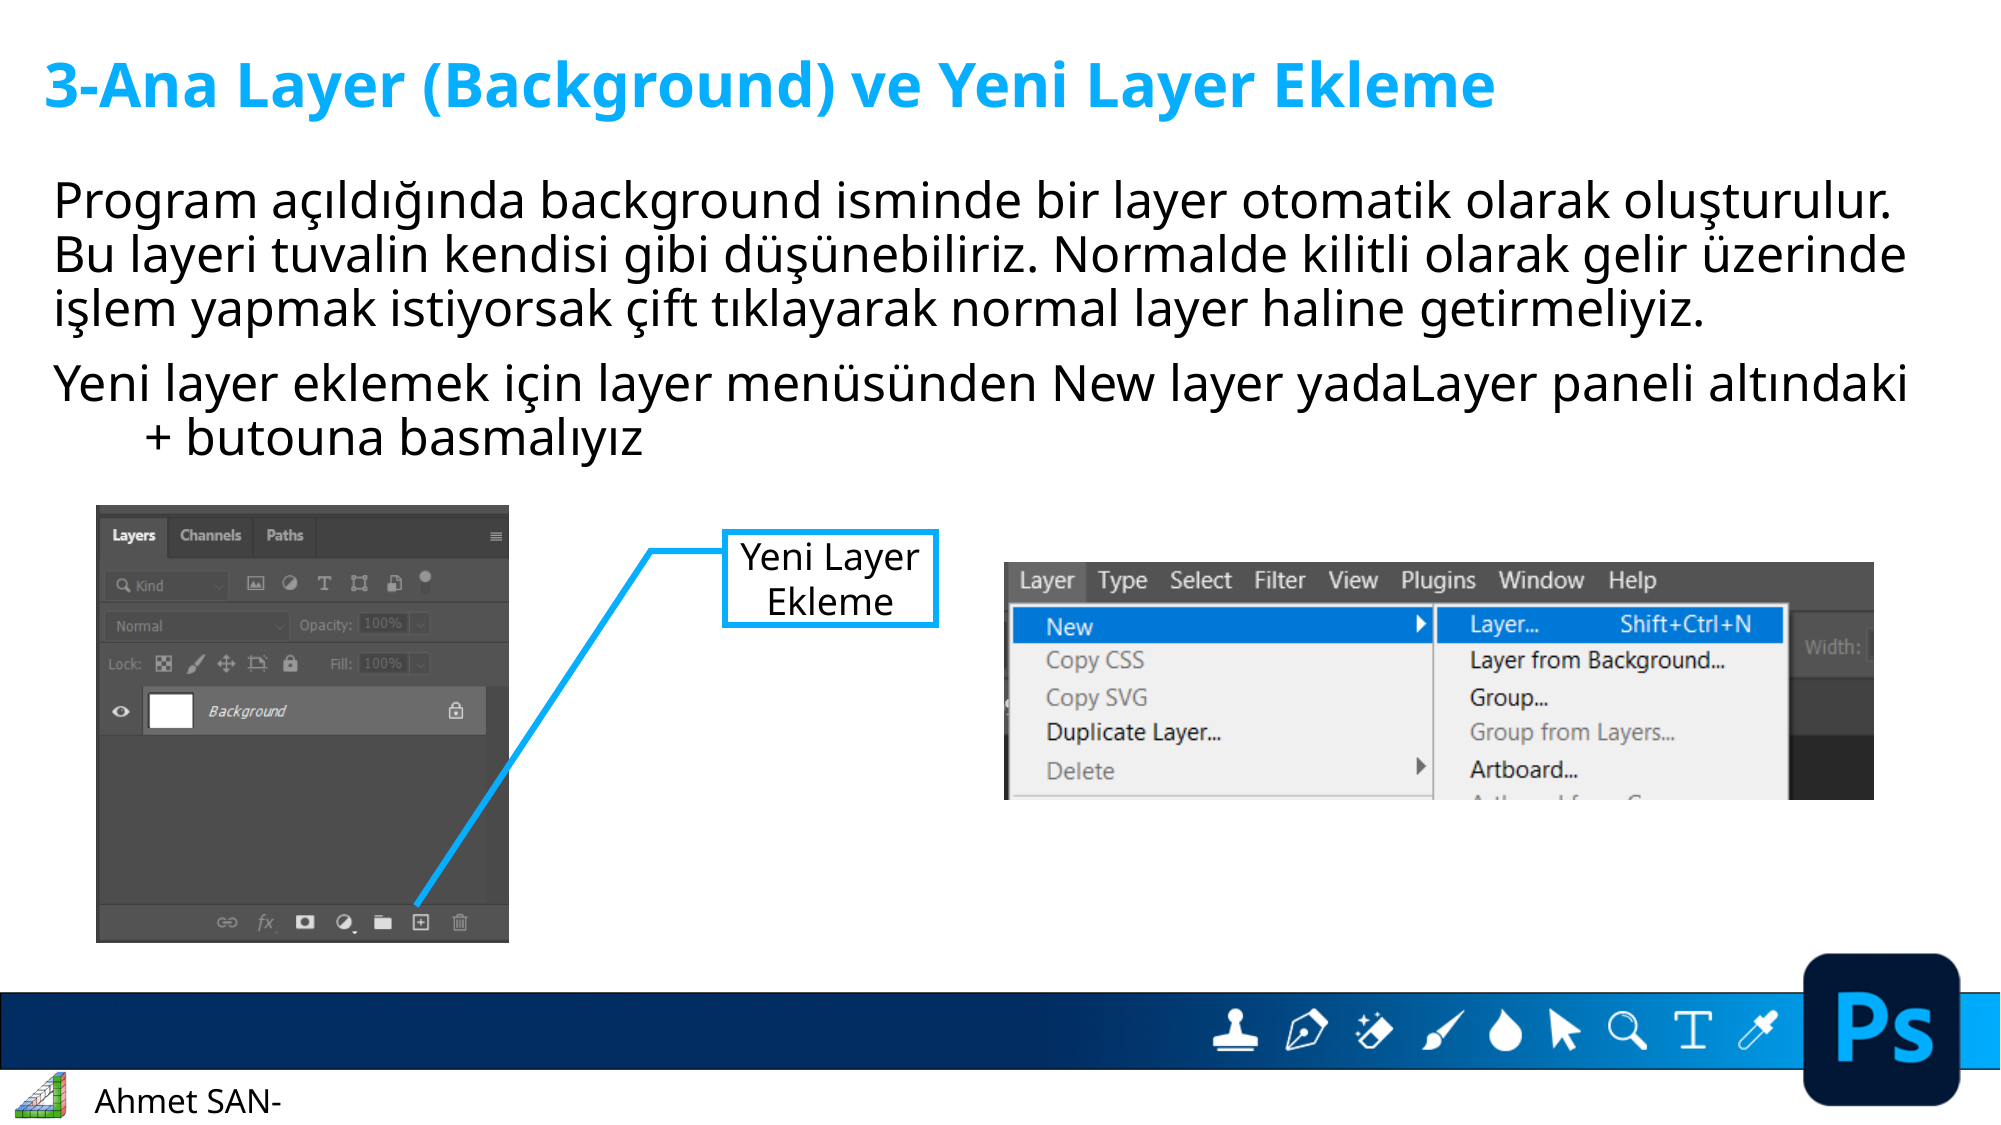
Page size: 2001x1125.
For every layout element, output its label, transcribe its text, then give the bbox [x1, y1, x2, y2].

text_box Ahmet SAN-Karamürsel [79, 1072, 466, 1125]
list Program açıldığında background isminde bir layer otomatik olarak oluşturulur. Bu layeri tuvalin kendisi gibi düşünebiliriz. Normalde kilitli olarak gelir üzerinde işlem yapmak istiyorsak çift tıklayarak normal layer haline getirmeliyiz. Yeni layer eklemek için layer menüsünden New layer yadaLayer paneli altındaki + butouna basmalıyız [38, 167, 1943, 563]
text_box Yeni Layer Ekleme [509, 531, 937, 767]
title 3-Ana Layer (Background) ve Yeni Layer Ekleme [29, 39, 1524, 129]
picture [0, 0, 2001, 1125]
